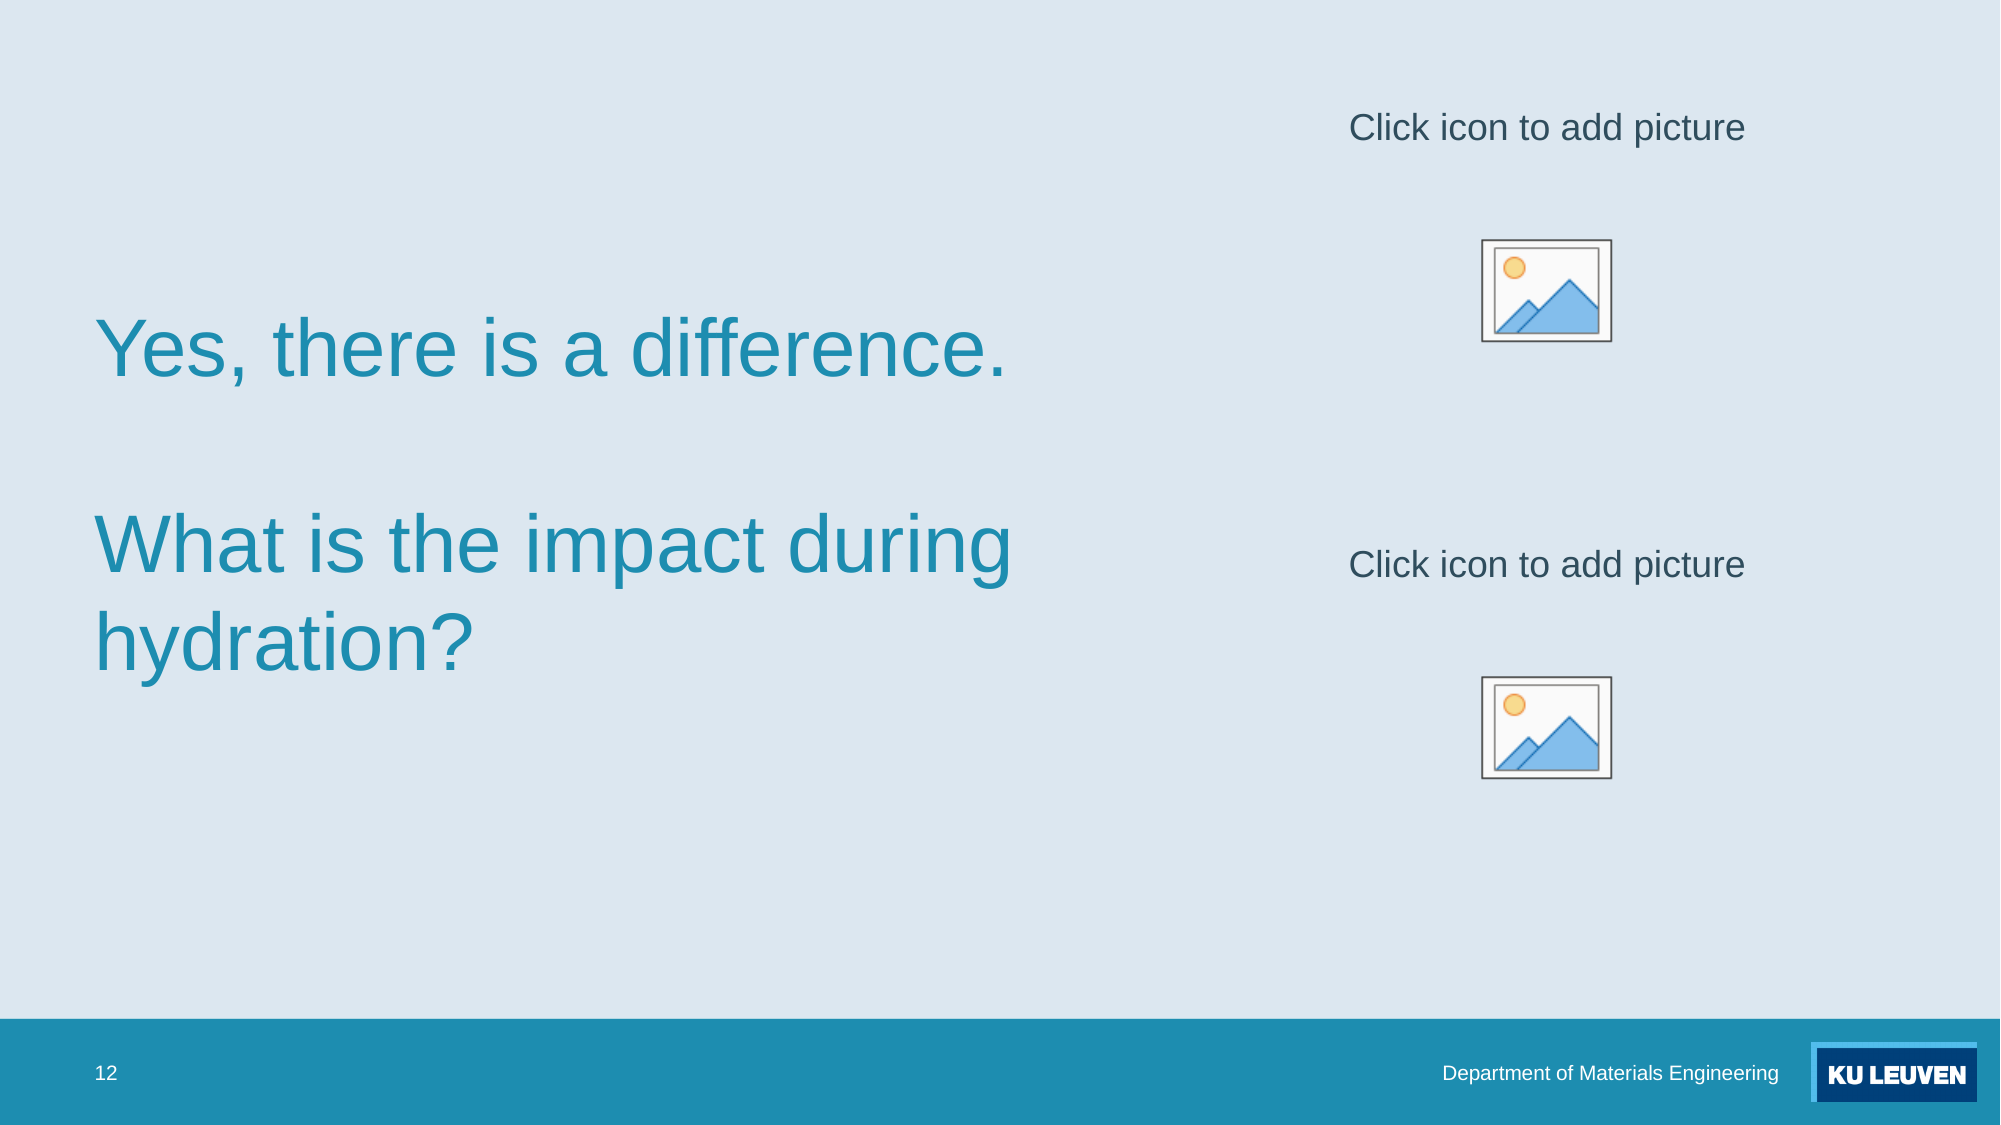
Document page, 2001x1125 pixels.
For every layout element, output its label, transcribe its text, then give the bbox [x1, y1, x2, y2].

picture [1811, 1042, 1977, 1102]
picture [1188, 532, 1906, 923]
footer Department of Materials Engineering [989, 1018, 1809, 1125]
picture [1189, 95, 1906, 486]
title Yes, there is a difference. What is the impact during hydration? [94, 295, 1095, 687]
slide_number 12 [94, 1018, 201, 1125]
